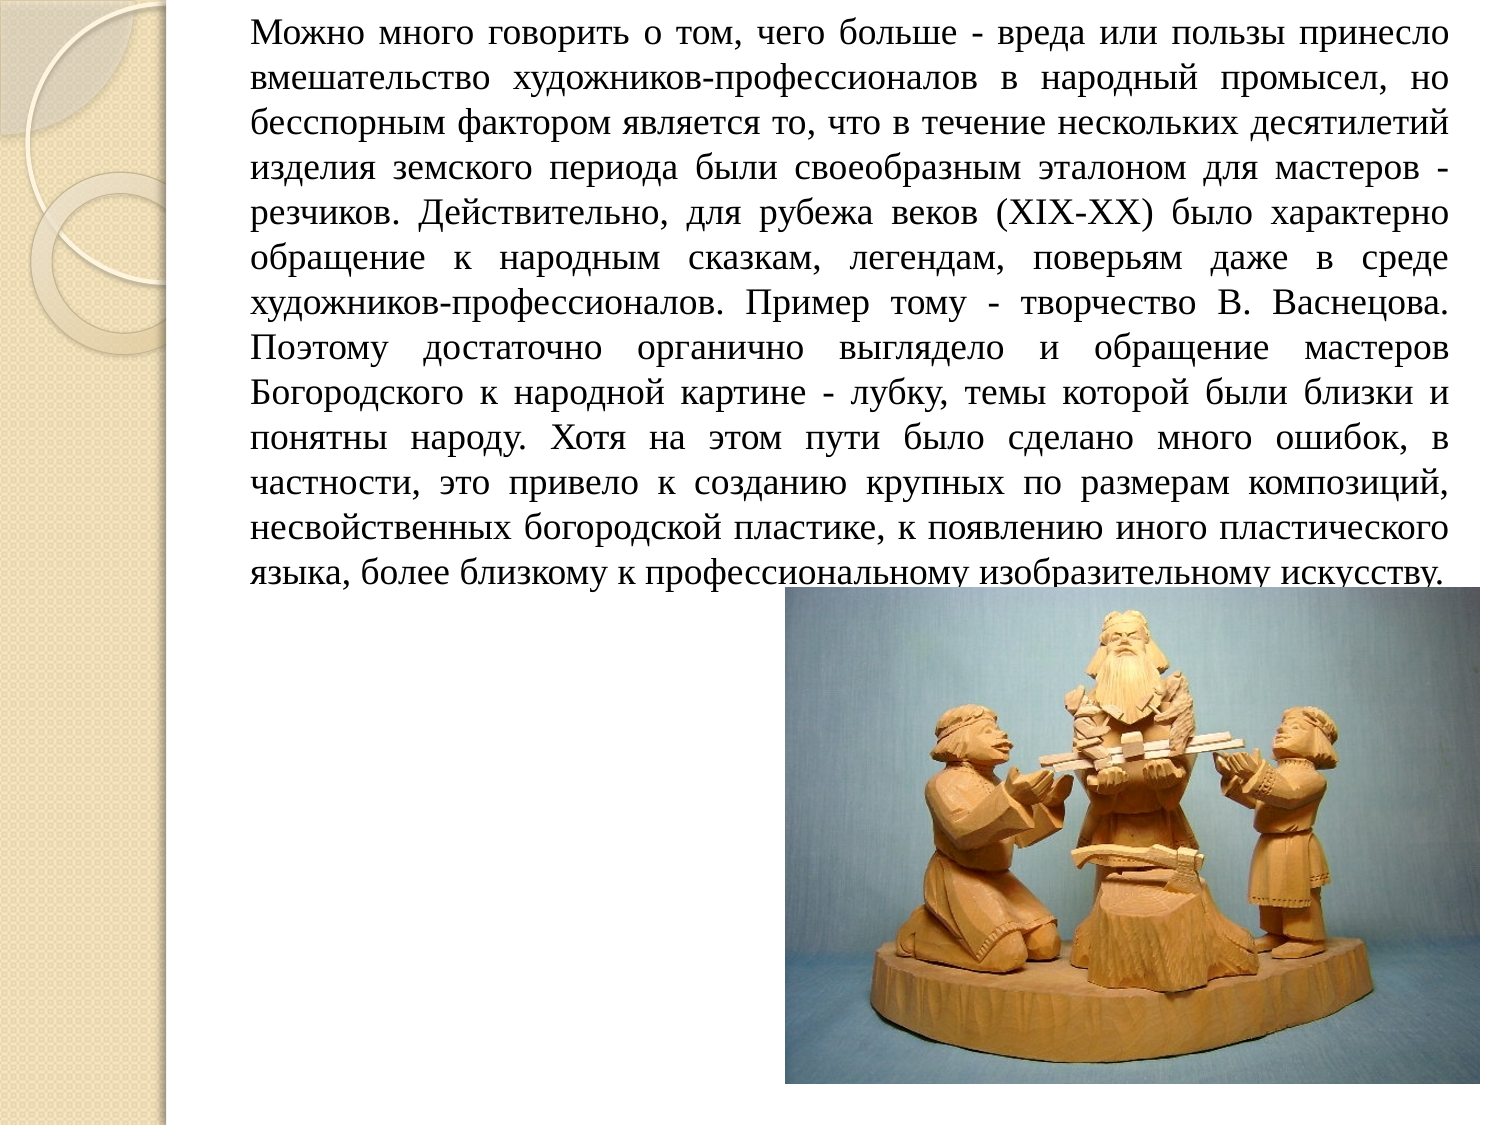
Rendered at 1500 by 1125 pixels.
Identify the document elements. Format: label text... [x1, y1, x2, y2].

picture [784, 587, 1480, 1084]
list Можно много говорить о том, чего больше - вреда или пользы принесло вмешательство художников-профессионалов в народный промысел, но бесспорным фактором является то, что в течение нескольких десятилетий изделия земского периода были своеобразным эталоном для мастеров - резчиков. Действительно, для рубежа веков (XIX-XX) было характерно обращение к народным сказкам, легендам, поверьям даже в среде художников-профессионалов. Пример тому - творчество В. Васнецова. Поэтому достаточно органично выглядело и обращение мастеров Богородского к народной картине - лубку, темы которой были близки и понятны народу. Хотя на этом пути было сделано много ошибок, в частности, это привело к созданию крупных по размерам композиций, несвойственных богородской пластике, к появлению иного пластического языка, более близкому к профессиональному изобразительному искусству. [235, 0, 1466, 1125]
